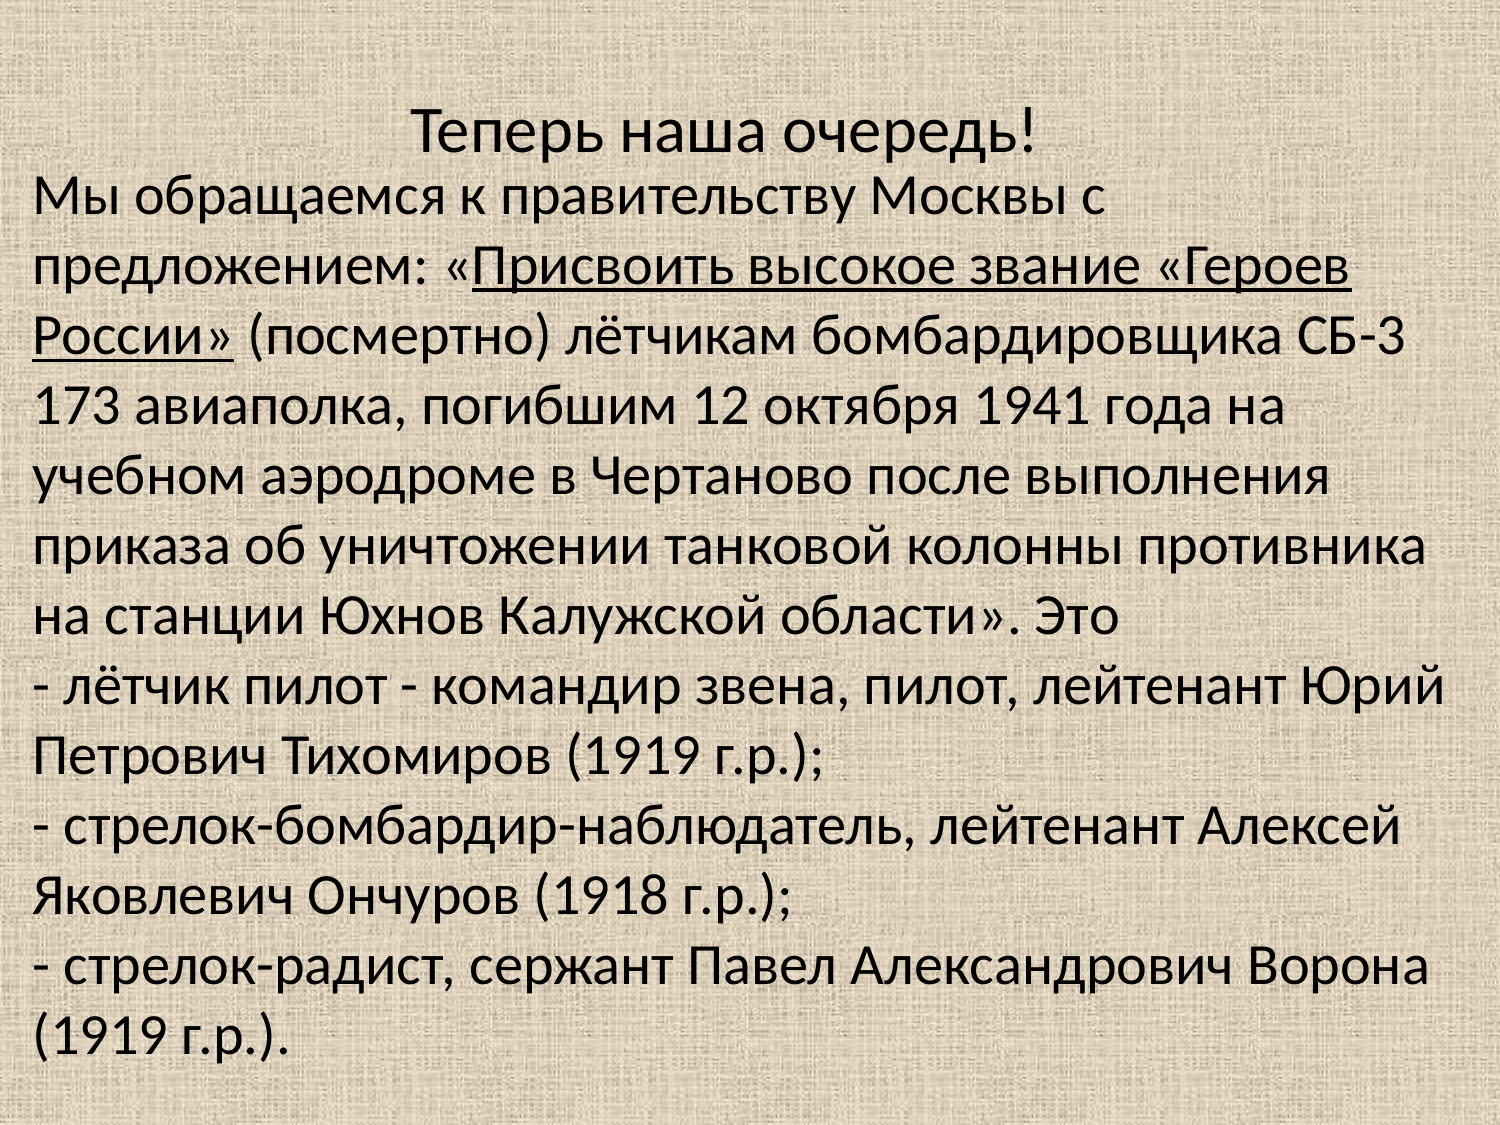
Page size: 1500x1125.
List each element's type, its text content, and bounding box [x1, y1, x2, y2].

text_box Теперь наша очередь! [395, 78, 1105, 149]
text_box Мы обращаемся к правительству Москвы с предложением: «Присвоить высокое звание «Героев России» (посмертно) лётчикам бомбардировщика СБ-3 173 авиаполка, погибшим 12 октября 1941 года на учебном аэродроме в Чертаново после выполнения приказа об уничтожении танковой колонны противника на станции Юхнов Калужской области». Это - лётчик пилот - командир звена, пилот, лейтенант Юрий Петрович Тихомиров (1919 г.р.); - стрелок-бомбардир-наблюдатель, лейтенант Алексей Яковлевич Ончуров (1918 г.р.); - стрелок-радист, сержант Павел Александрович Ворона (1919 г.р.). [17, 149, 1483, 1074]
picture [0, 0, 1500, 1125]
